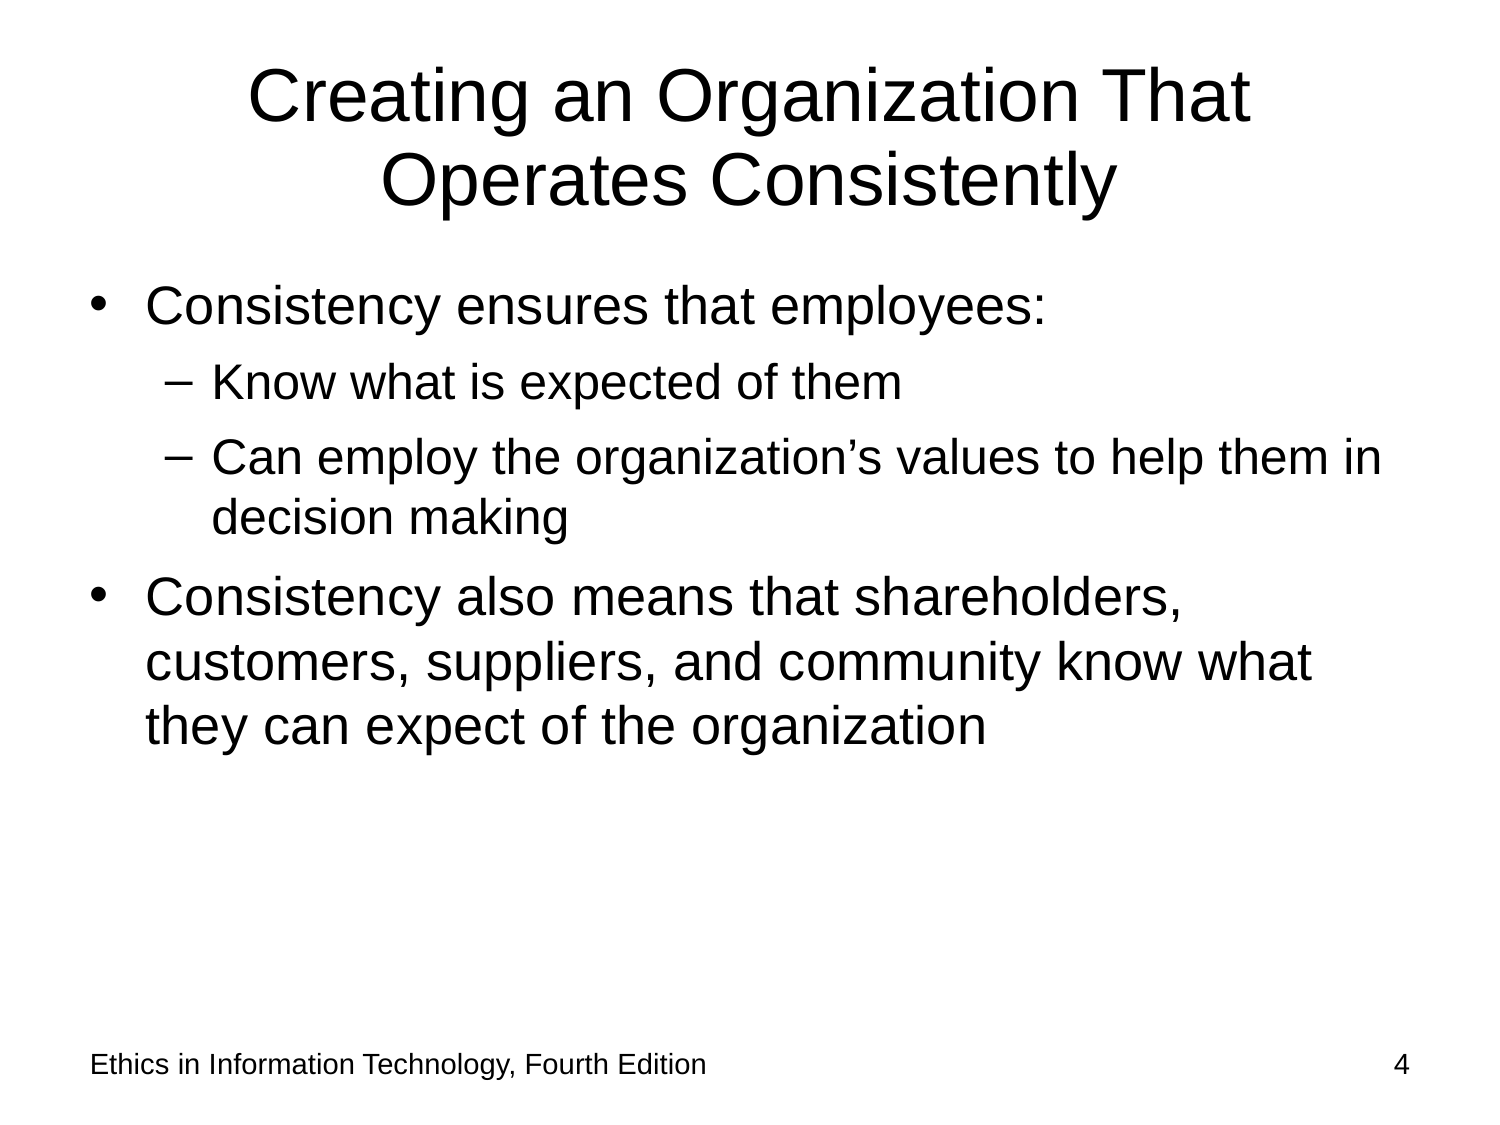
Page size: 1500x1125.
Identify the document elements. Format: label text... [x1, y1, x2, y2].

title Creating an Organization That Operates Consistently [74, 44, 1425, 233]
footer Ethics in Information Technology, Fourth Edition [74, 1037, 1074, 1103]
slide_number 4 [1074, 1037, 1425, 1103]
list Consistency ensures that employees: Know what is expected of them Can employ the organization’s values to help them in decision making Consistency also means that shareholders, customers, suppliers, and community know what they can expect of the organization [74, 262, 1425, 1005]
